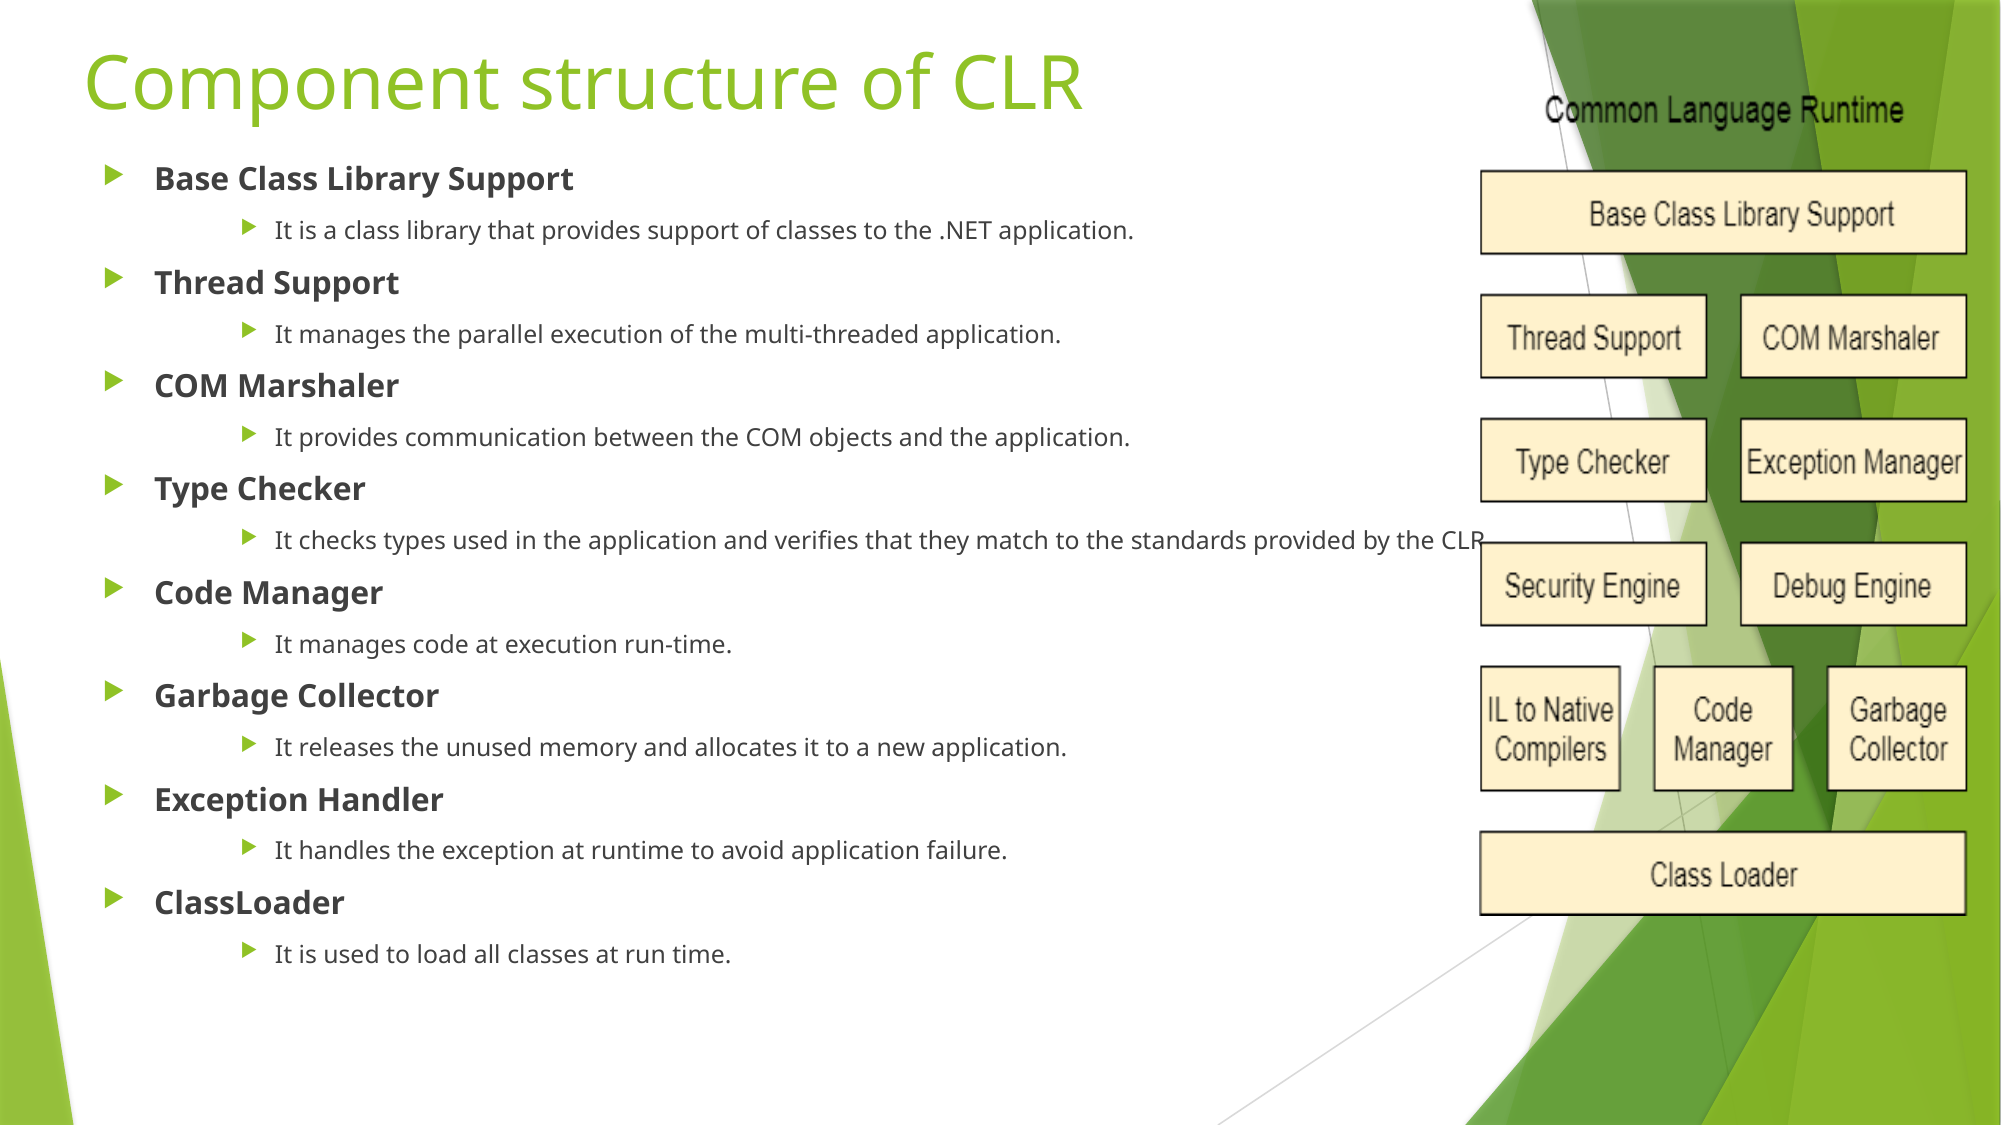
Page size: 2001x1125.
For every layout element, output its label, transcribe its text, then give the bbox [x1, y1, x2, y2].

picture [1478, 88, 1969, 916]
title Component structure of CLR [68, 26, 1480, 152]
list Base Class Library Support It is a class library that provides support of classes to the .NET application. Thread Support It manages the parallel execution of the multi-threaded application. COM Marshaler It provides communication between the COM objects and the application. Type Checker It checks types used in the application and verifies that they match to the standards provided by the CLR. Code Manager It manages code at execution run-time. Garbage Collector It releases the unused memory and allocates it to a new application. Exception Handler It handles the exception at runtime to avoid application failure. ClassLoader It is used to load all classes at run time. [87, 151, 1522, 991]
